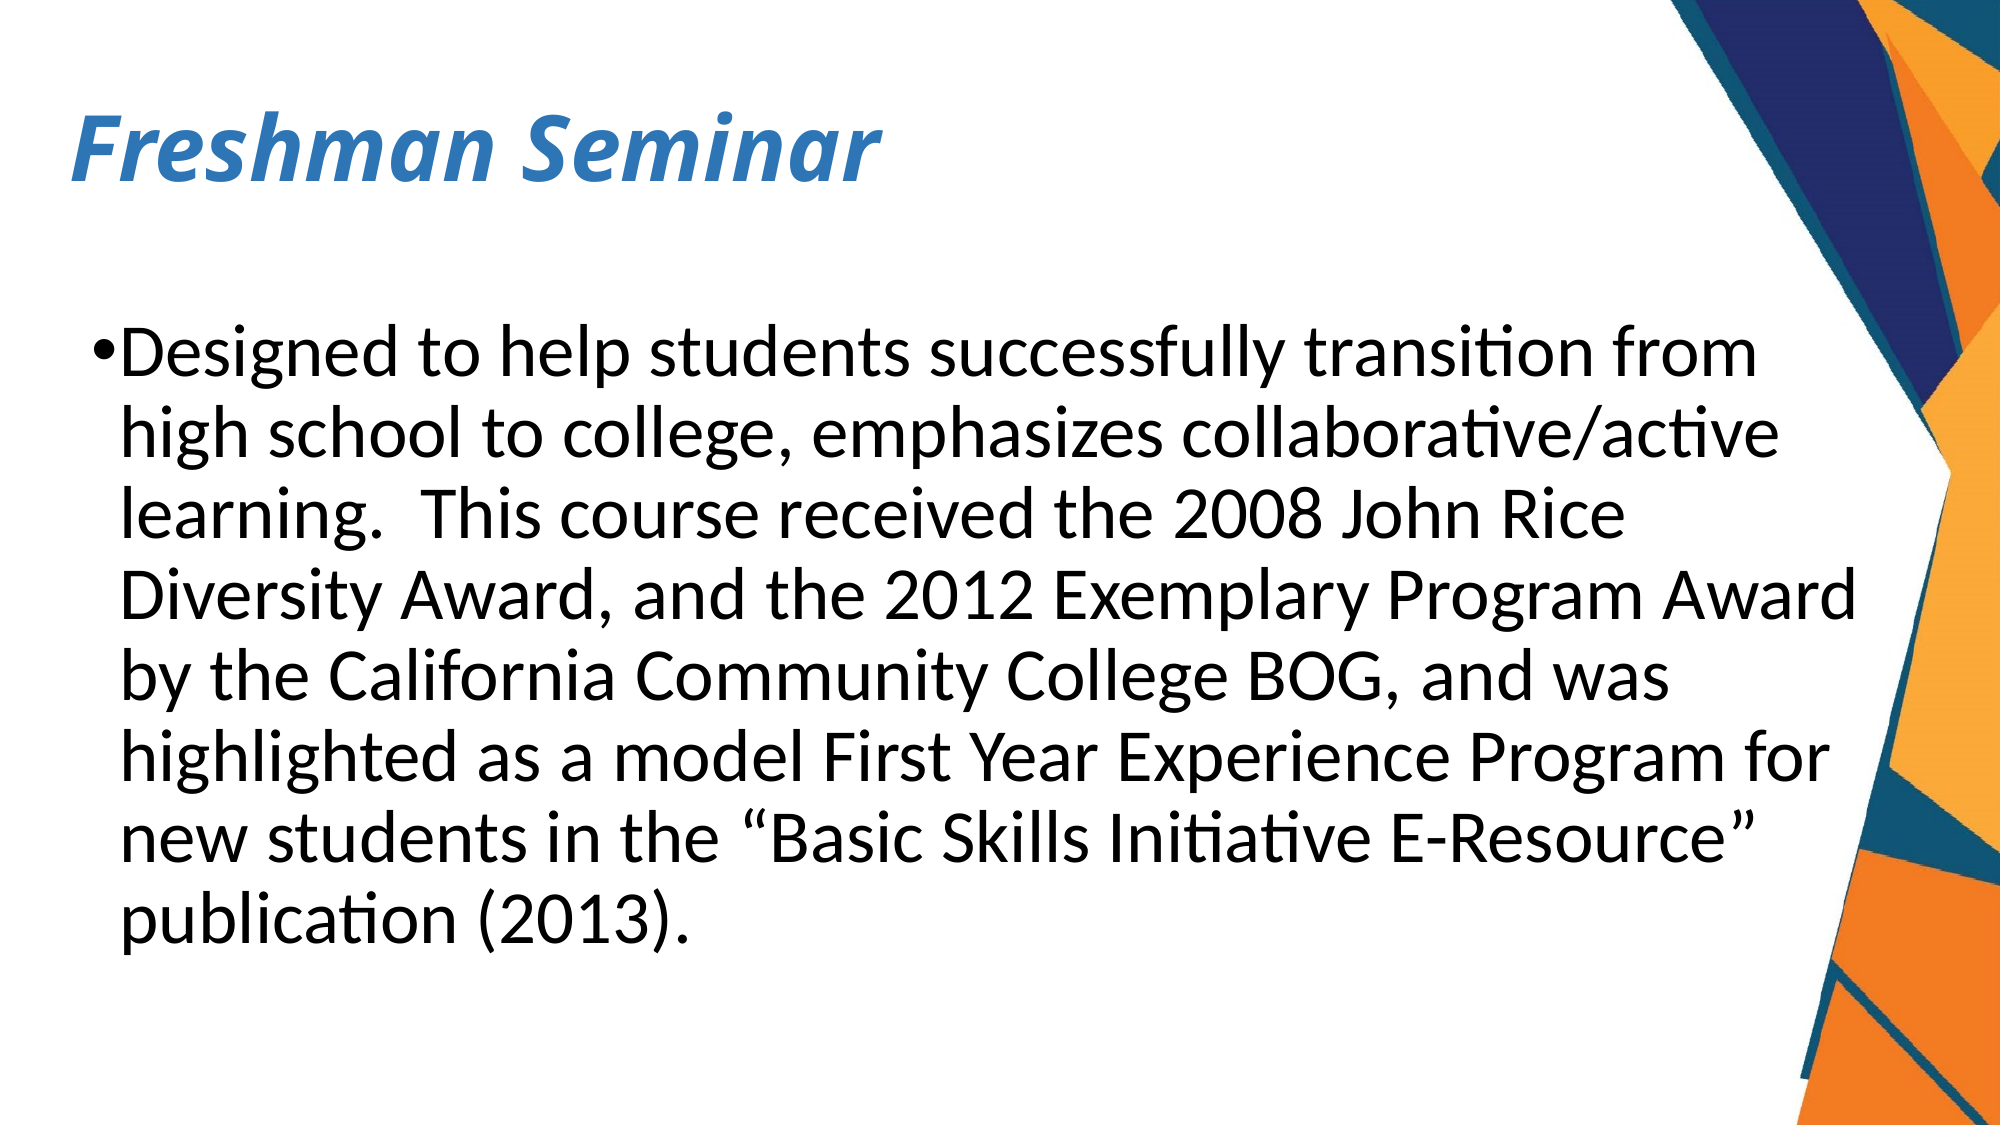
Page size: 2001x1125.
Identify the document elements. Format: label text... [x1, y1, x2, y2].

list Designed to help students successfully transition from high school to college, emphasizes collaborative/active learning. This course received the 2008 John Rice Diversity Award, and the 2012 Exemplary Program Award by the California Community College BOG, and was highlighted as a model First Year Experience Program for new students in the “Basic Skills Initiative E-Resource” publication (2013). [76, 304, 1669, 1019]
title Freshman Seminar [54, 43, 1669, 261]
picture [1669, 0, 2000, 1125]
